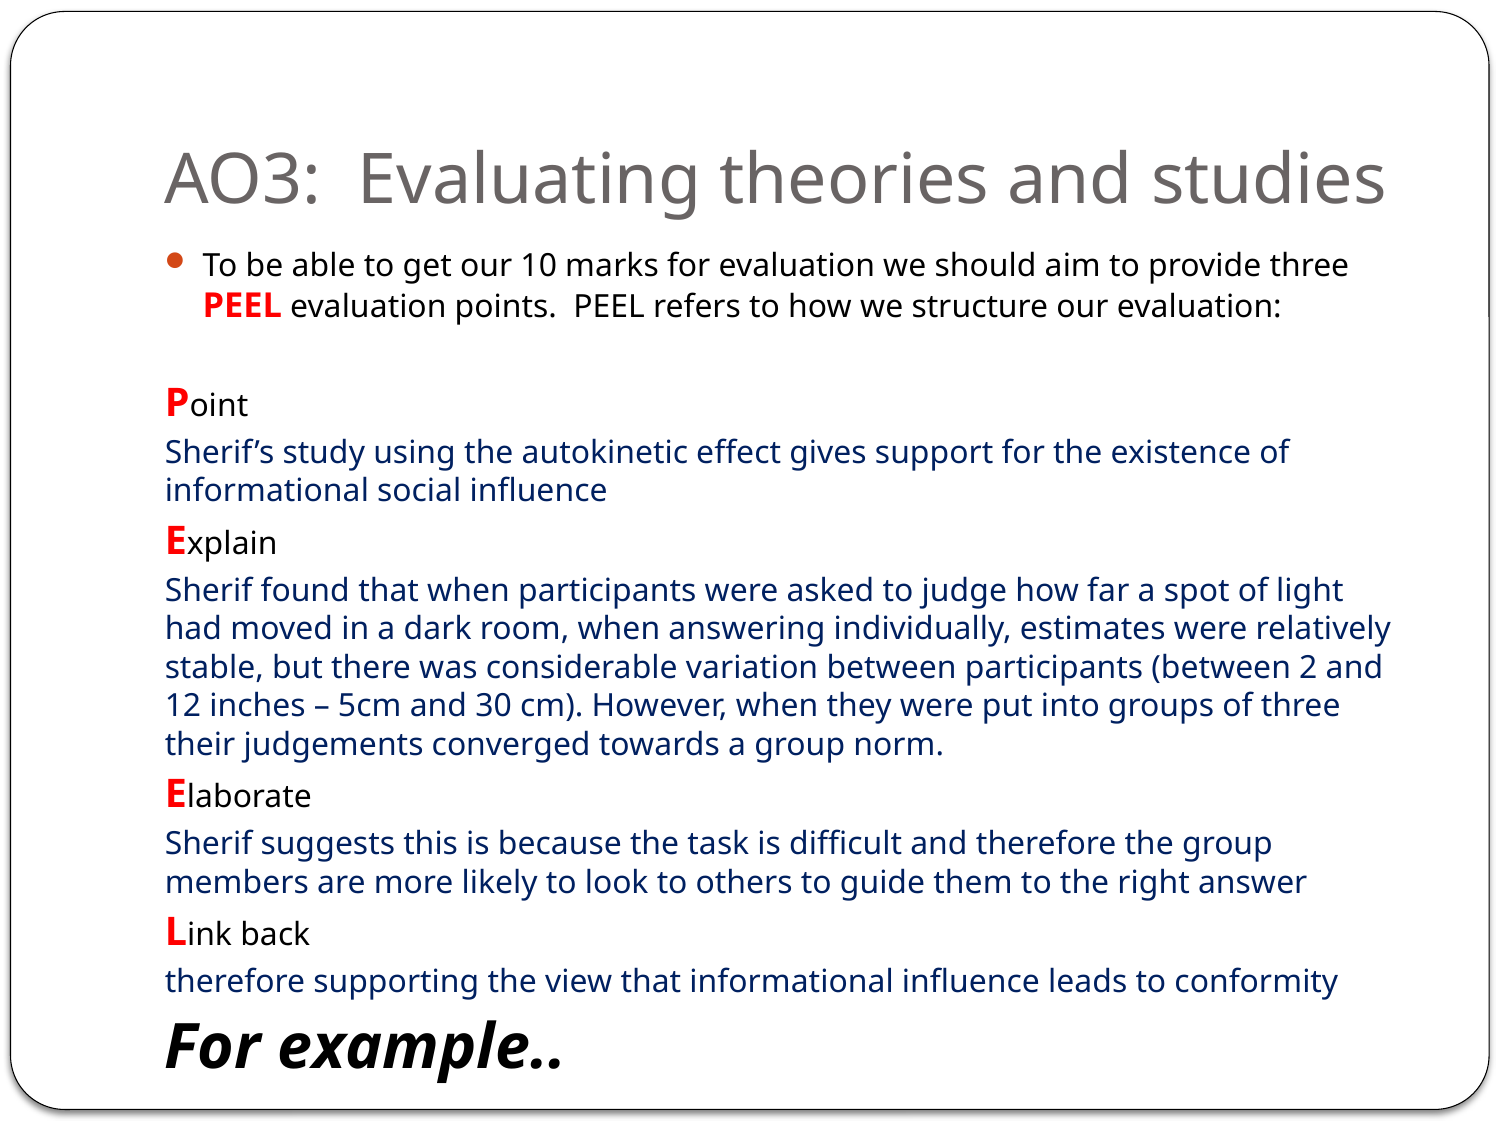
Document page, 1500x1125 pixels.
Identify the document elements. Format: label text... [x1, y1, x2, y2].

title AO3: Evaluating theories and studies [150, 45, 1425, 233]
list To be able to get our 10 marks for evaluation we should aim to provide three PEEL evaluation points. PEEL refers to how we structure our evaluation: Point Sherif’s study using the autokinetic effect gives support for the existence of informational social influence Explain Sherif found that when participants were asked to judge how far a spot of light had moved in a dark room, when answering individually, estimates were relatively stable, but there was considerable variation between participants (between 2 and 12 inches – 5cm and 30 cm). However, when they were put into groups of three their judgements converged towards a group norm. Elaborate Sherif suggests this is because the task is difficult and therefore the group members are more likely to look to others to guide them to the right answer Link back therefore supporting the view that informational influence leads to conformity For example.. [150, 237, 1425, 1106]
